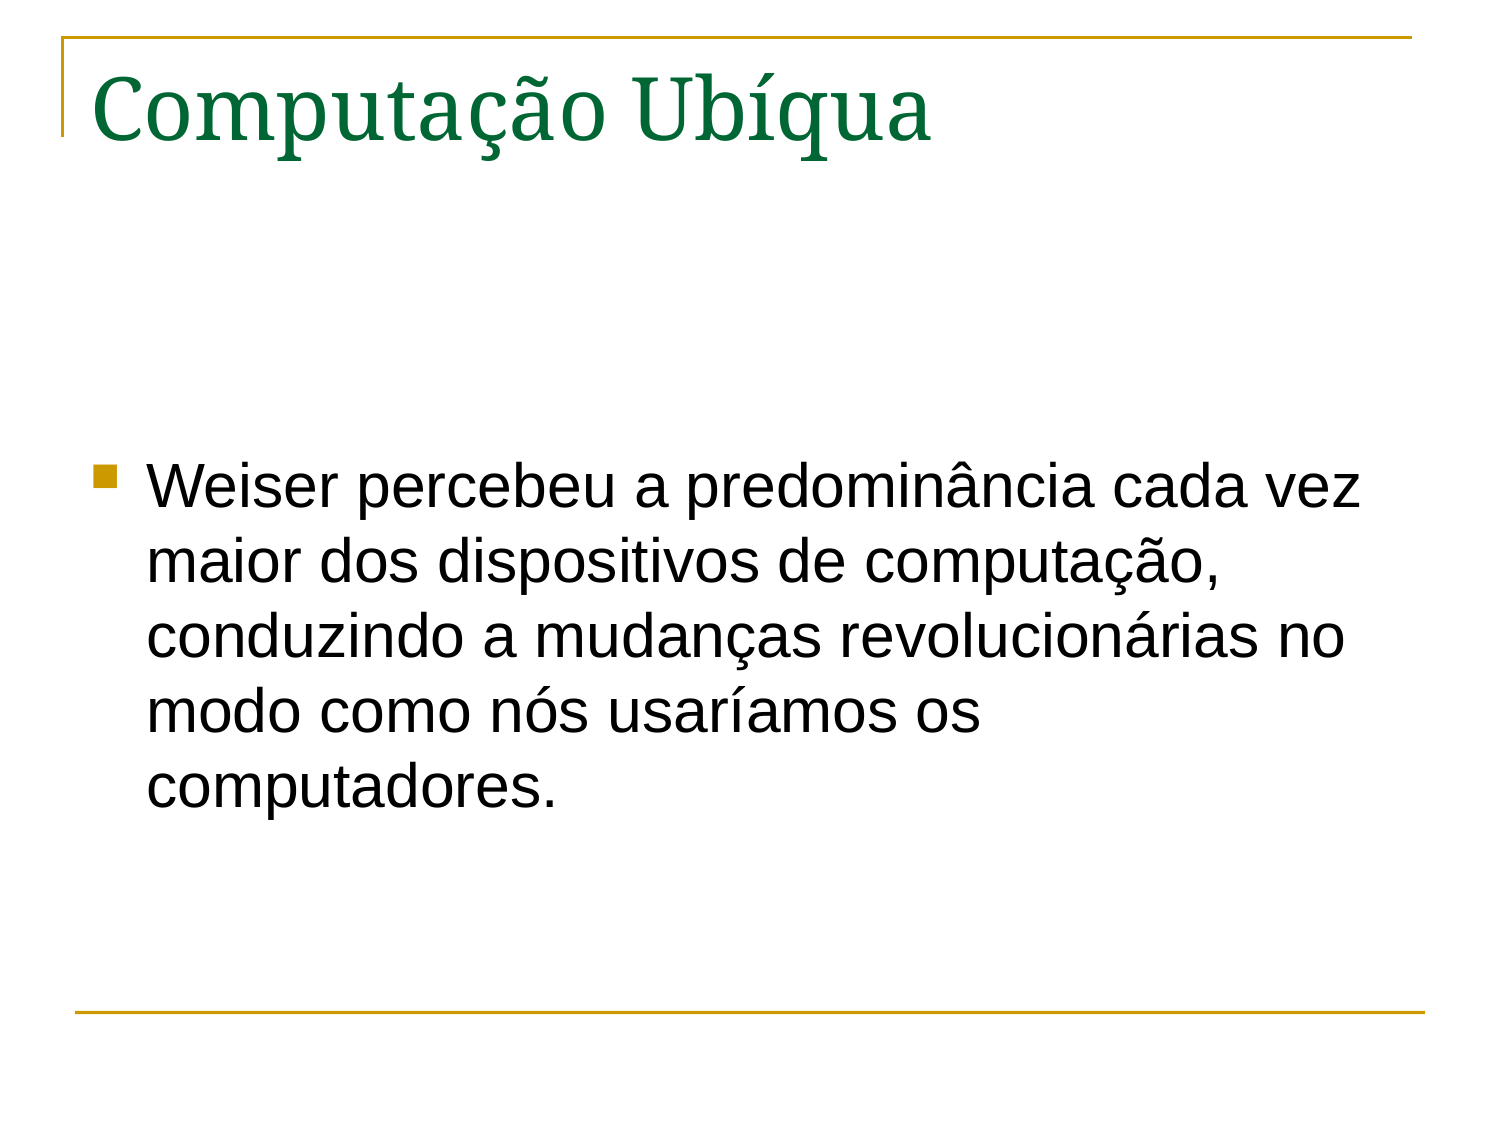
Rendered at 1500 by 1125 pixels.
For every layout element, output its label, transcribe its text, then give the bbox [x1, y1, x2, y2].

list Weiser percebeu a predominância cada vez maior dos dispositivos de computação, conduzindo a mudanças revolucionárias no modo como nós usaríamos os computadores. [74, 262, 1426, 1006]
title Computação Ubíqua [74, 45, 1426, 233]
